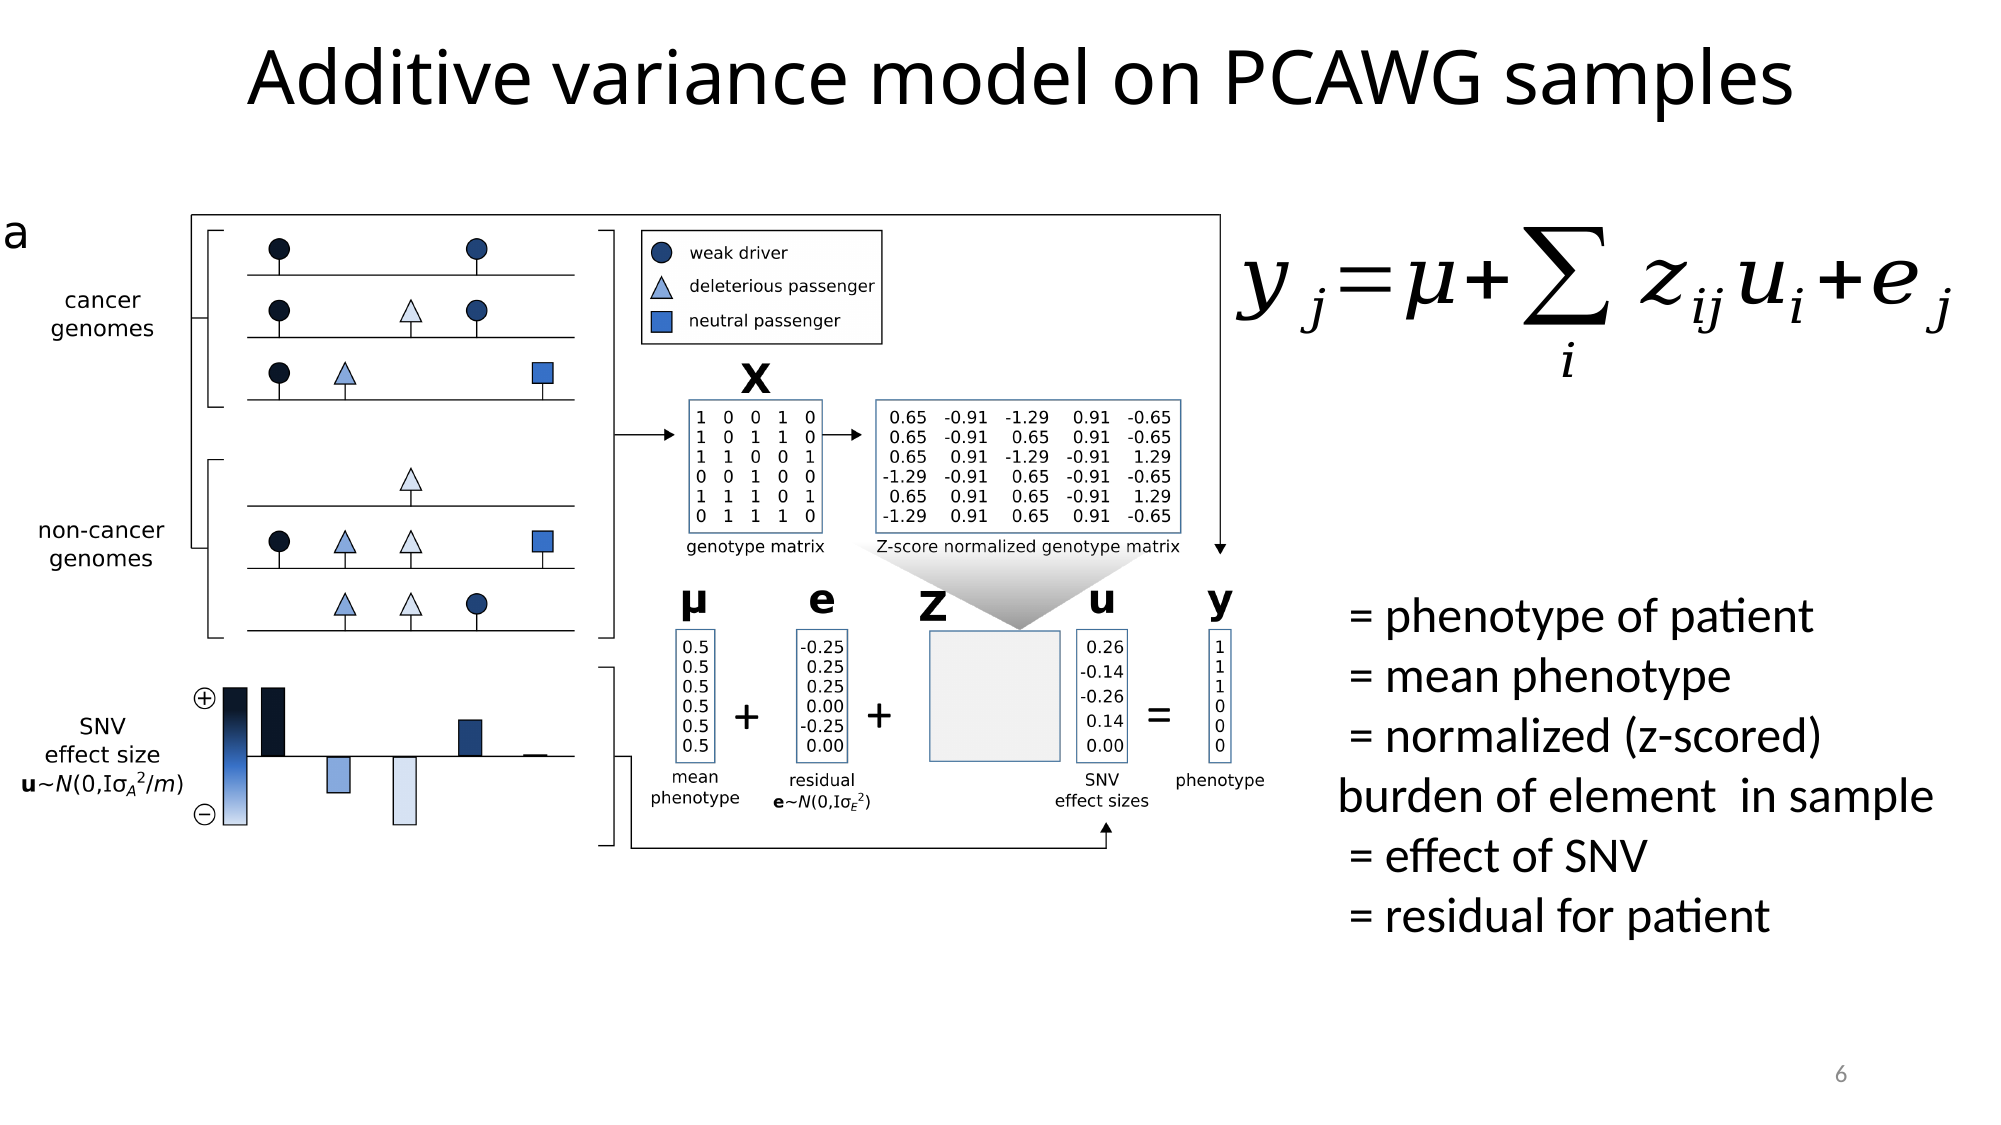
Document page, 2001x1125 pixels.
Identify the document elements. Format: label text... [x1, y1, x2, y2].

picture [0, 214, 1270, 863]
text_box Additive variance model on PCAWG samples [43, 32, 2000, 110]
slide_number 6 [1412, 1042, 1863, 1103]
